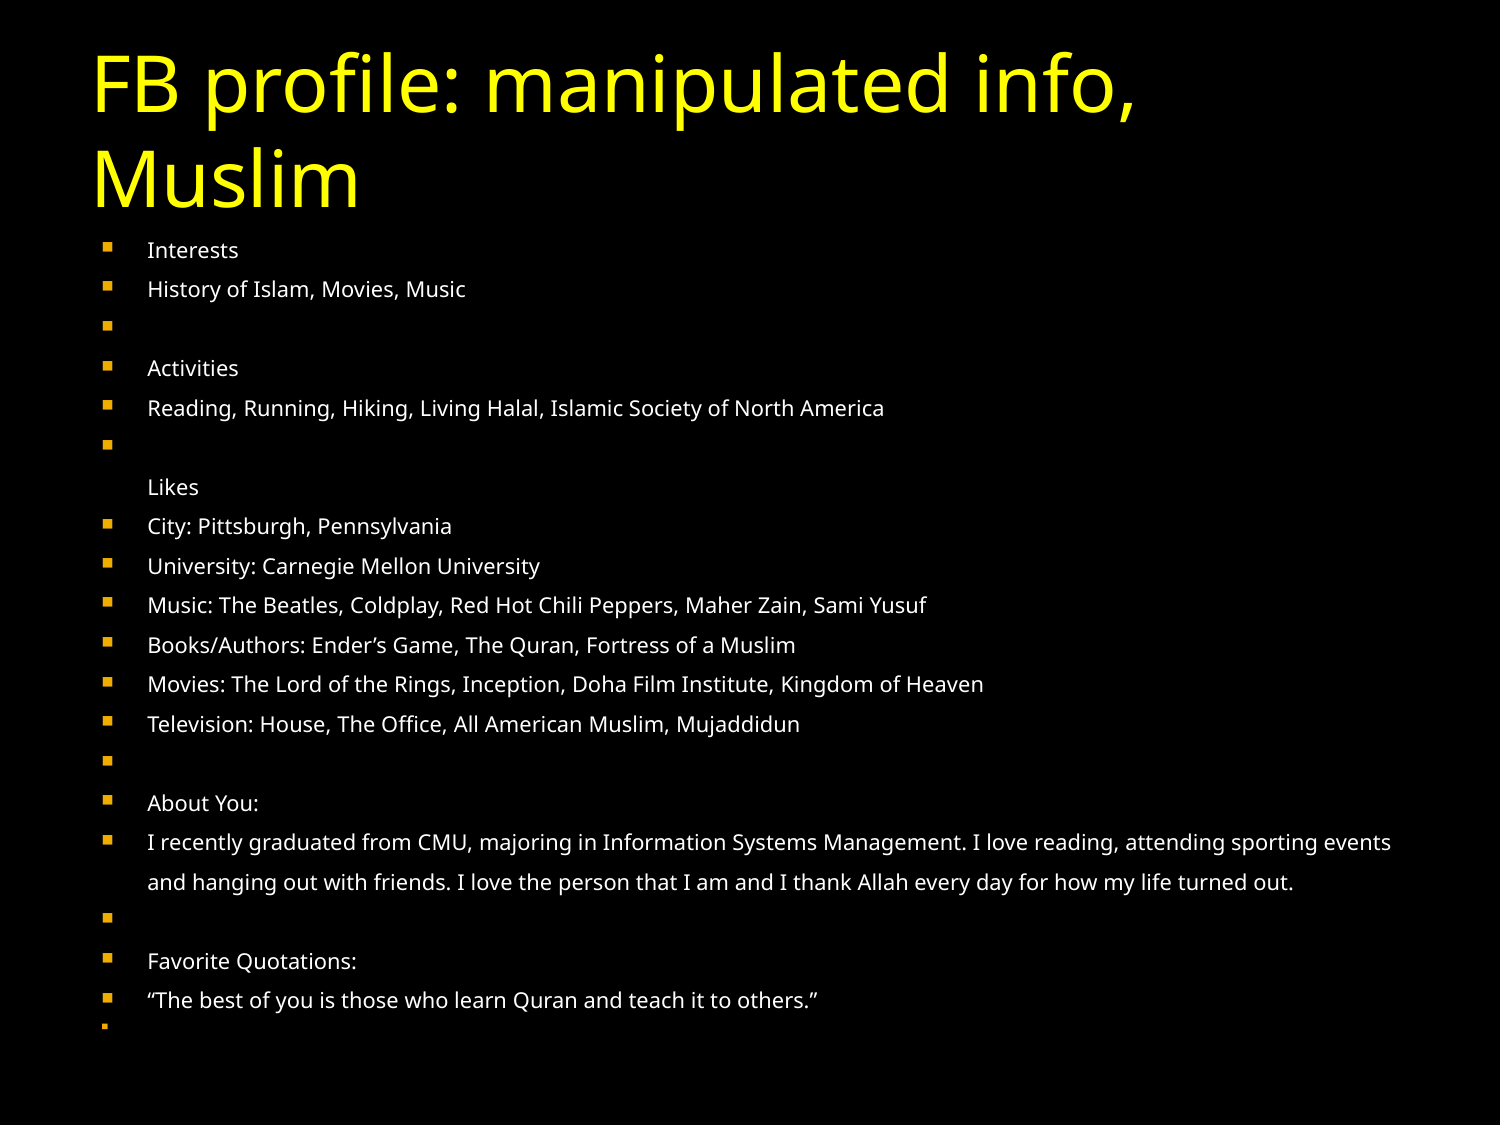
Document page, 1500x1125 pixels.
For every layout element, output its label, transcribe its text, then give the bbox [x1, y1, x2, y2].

title FB profile: manipulated info, Muslim [75, 25, 1425, 208]
list Interests History of Islam, Movies, Music Activities Reading, Running, Hiking, Living Halal, Islamic Society of North America Likes City: Pittsburgh, Pennsylvania University: Carnegie Mellon University Music: The Beatles, Coldplay, Red Hot Chili Peppers, Maher Zain, Sami Yusuf Books/Authors: Ender’s Game, The Quran, Fortress of a Muslim Movies: The Lord of the Rings, Inception, Doha Film Institute, Kingdom of Heaven Television: House, The Office, All American Muslim, Mujaddidun About You: I recently graduated from CMU, majoring in Information Systems Management. I love reading, attending sporting events and hanging out with friends. I love the person that I am and I thank Allah every day for how my life turned out. Favorite Quotations: “The best of you is those who learn Quran and teach it to others.” [75, 208, 1425, 1094]
